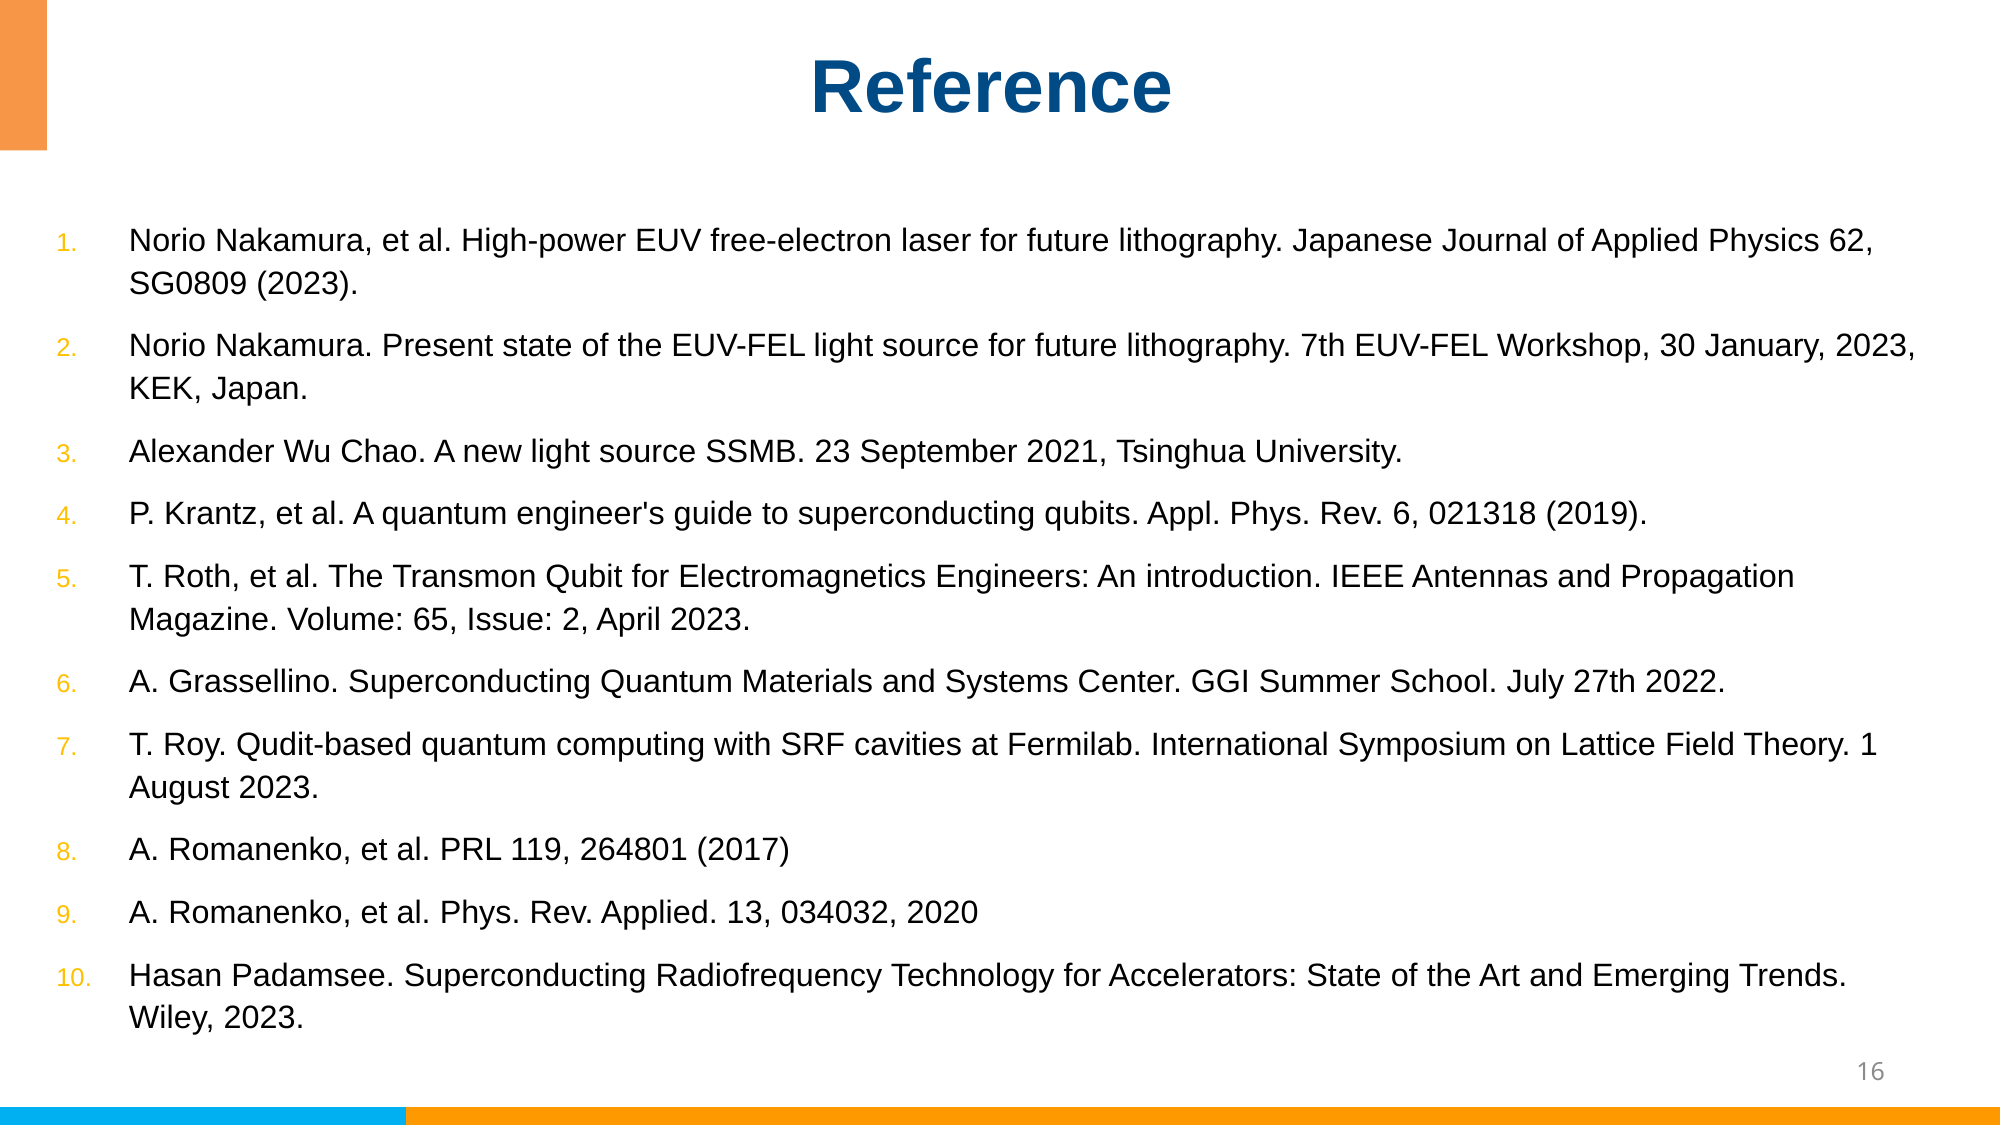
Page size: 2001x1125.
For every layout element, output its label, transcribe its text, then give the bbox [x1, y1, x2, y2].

title Reference [109, 23, 1875, 143]
list Norio Nakamura, et al. High-power EUV free-electron laser for future lithography. Japanese Journal of Applied Physics 62, SG0809 (2023). Norio Nakamura. Present state of the EUV-FEL light source for future lithography. 7th EUV-FEL Workshop, 30 January, 2023, KEK, Japan. Alexander Wu Chao. A new light source SSMB. 23 September 2021, Tsinghua University. P. Krantz, et al. A quantum engineer's guide to superconducting qubits. Appl. Phys. Rev. 6, 021318 (2019). T. Roth, et al. The Transmon Qubit for Electromagnetics Engineers: An introduction. IEEE Antennas and Propagation Magazine. Volume: 65, Issue: 2, April 2023. A. Grassellino. Superconducting Quantum Materials and Systems Center. GGI Summer School. July 27th 2022. T. Roy. Qudit-based quantum computing with SRF cavities at Fermilab. International Symposium on Lattice Field Theory. 1 August 2023. A. Romanenko, et al. PRL 119, 264801 (2017) A. Romanenko, et al. Phys. Rev. Applied. 13, 034032, 2020 Hasan Padamsee. Superconducting Radiofrequency Technology for Accelerators: State of the Art and Emerging Trends. Wiley, 2023. [41, 208, 1944, 1043]
slide_number 16 [1433, 1042, 1900, 1103]
